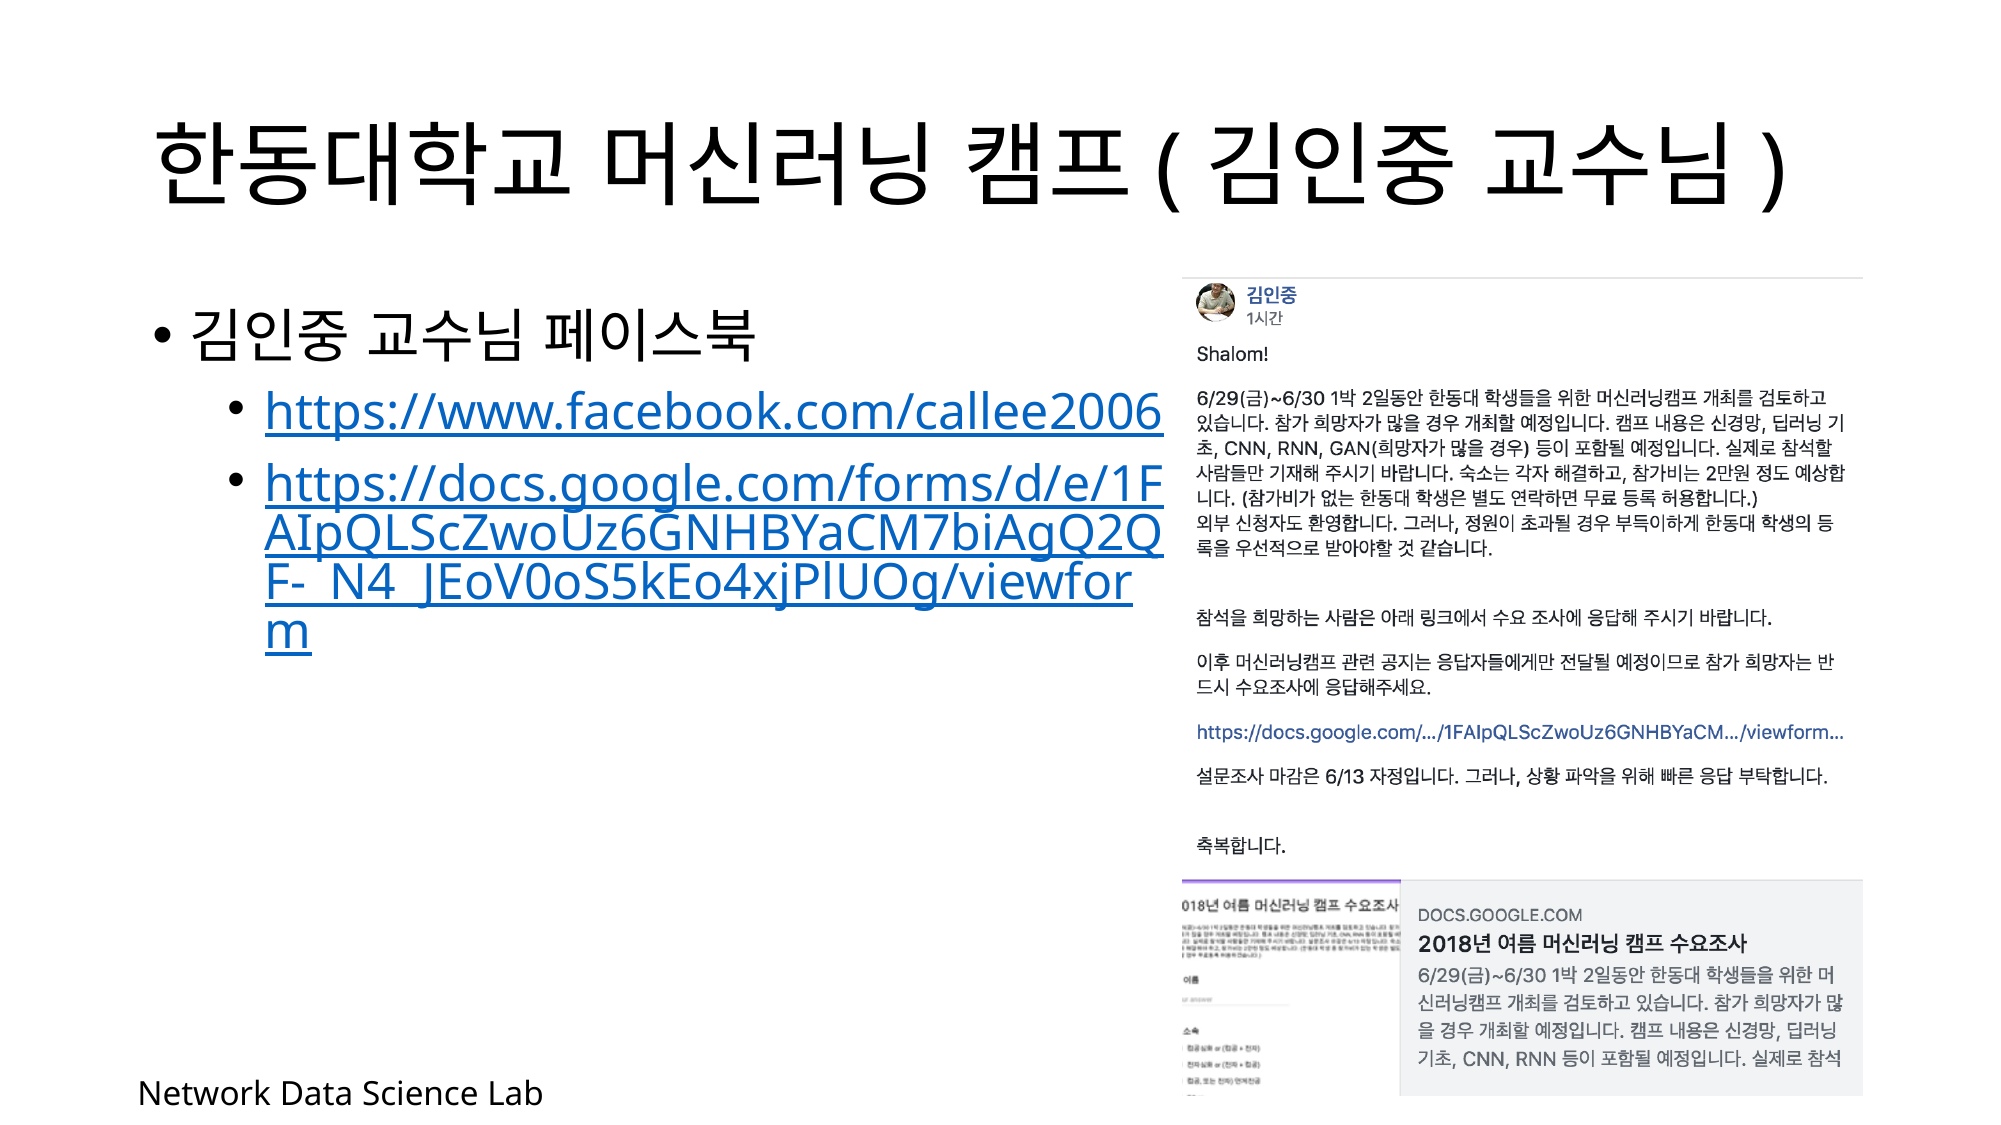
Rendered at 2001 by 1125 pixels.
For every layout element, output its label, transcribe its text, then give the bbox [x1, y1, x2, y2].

title 한동대학교 머신러닝 캠프(김인중 교수님) [137, 59, 1863, 278]
list 김인중 교수님 페이스북 https://www.facebook.com/callee2006 https://docs.google.com/forms/d/e/1FAIpQLScZwoUz6GNHBYaCM7biAgQ2QF-_N4_JEoV0oS5kEo4xjPlUOg/viewform [137, 299, 1182, 1014]
picture [1182, 277, 1863, 1096]
